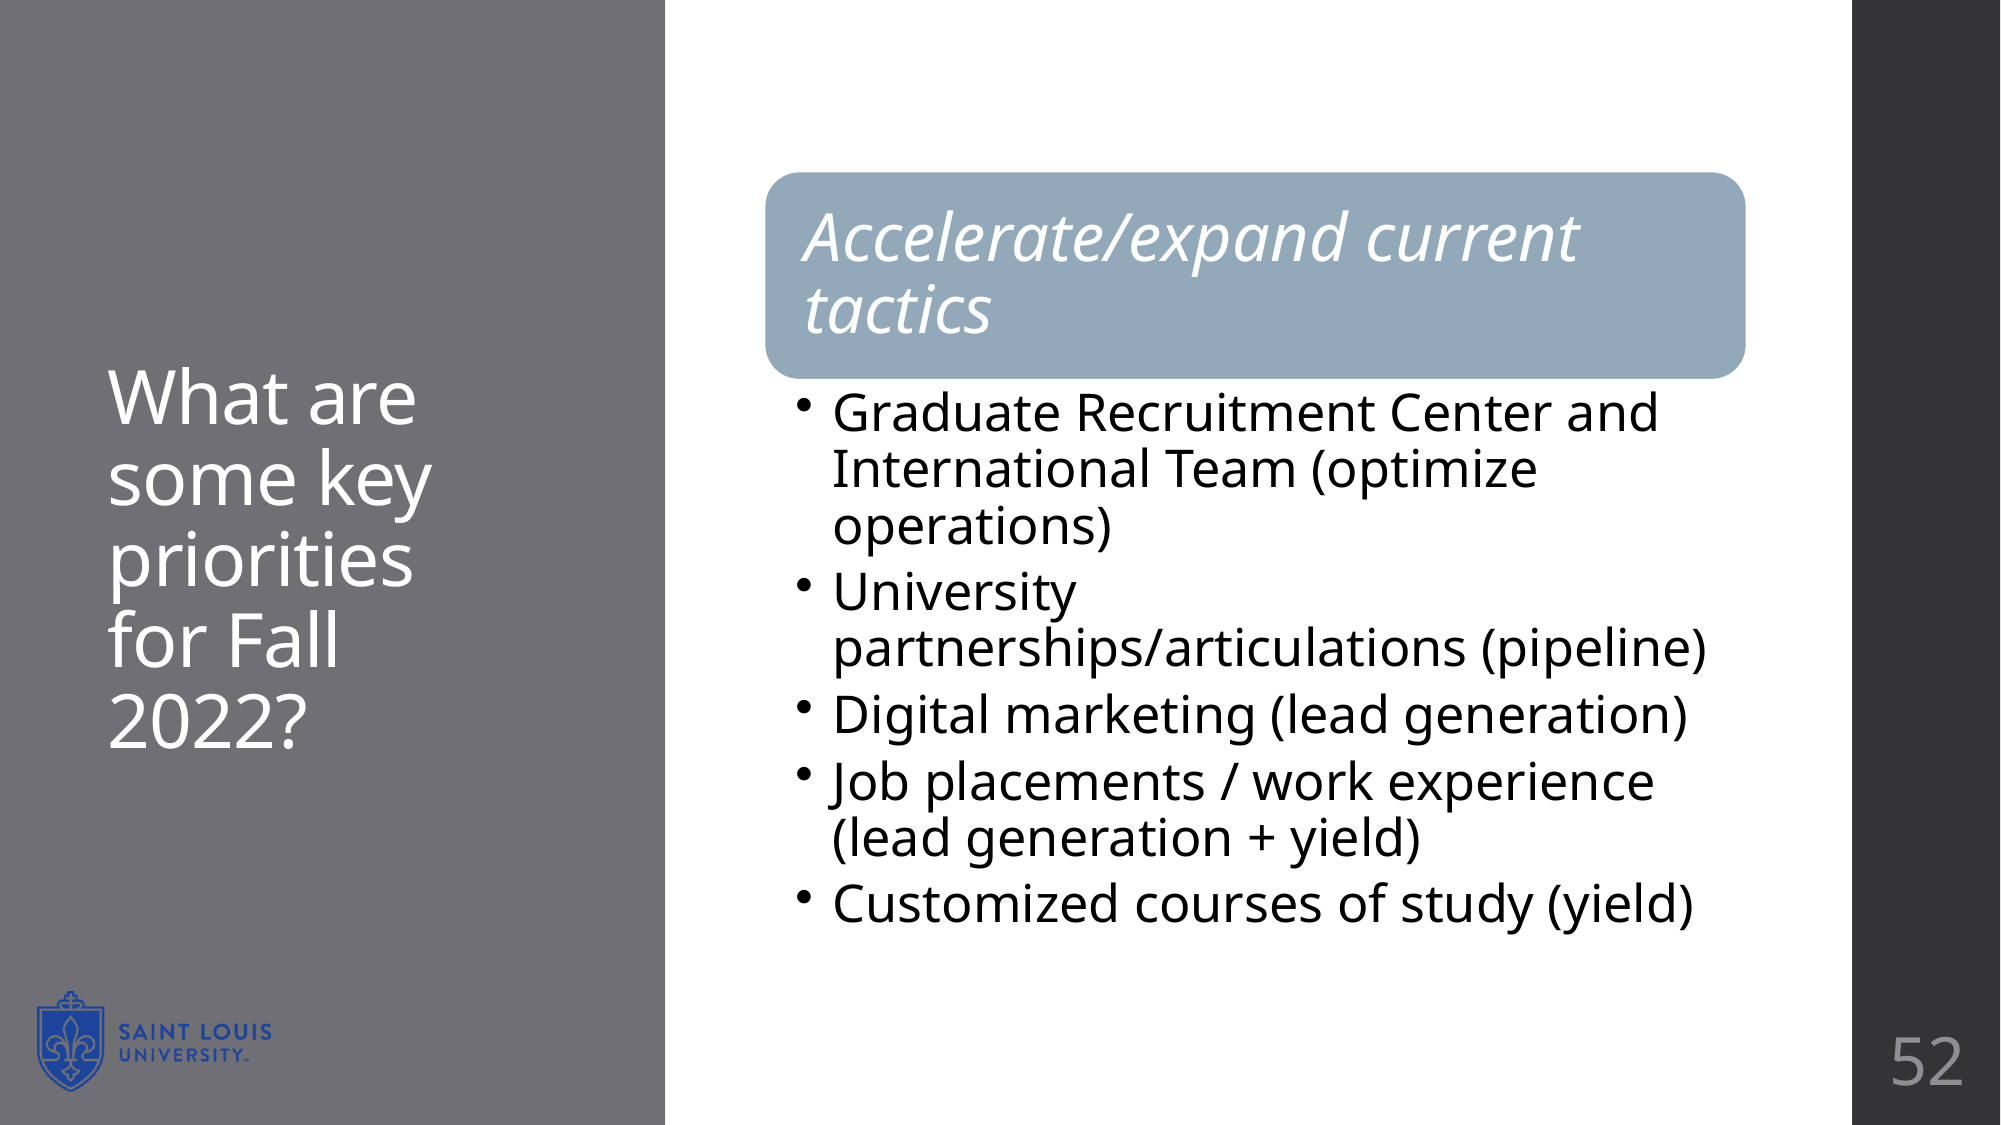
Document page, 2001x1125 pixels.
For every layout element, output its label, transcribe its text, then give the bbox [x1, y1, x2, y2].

title What are some key priorities for Fall 2022? [92, 137, 539, 988]
text_box [1851, 0, 2000, 1125]
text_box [763, 131, 1748, 996]
picture [37, 991, 271, 1092]
slide_number 52 [1852, 1012, 2000, 1110]
text_box [0, 0, 666, 1125]
